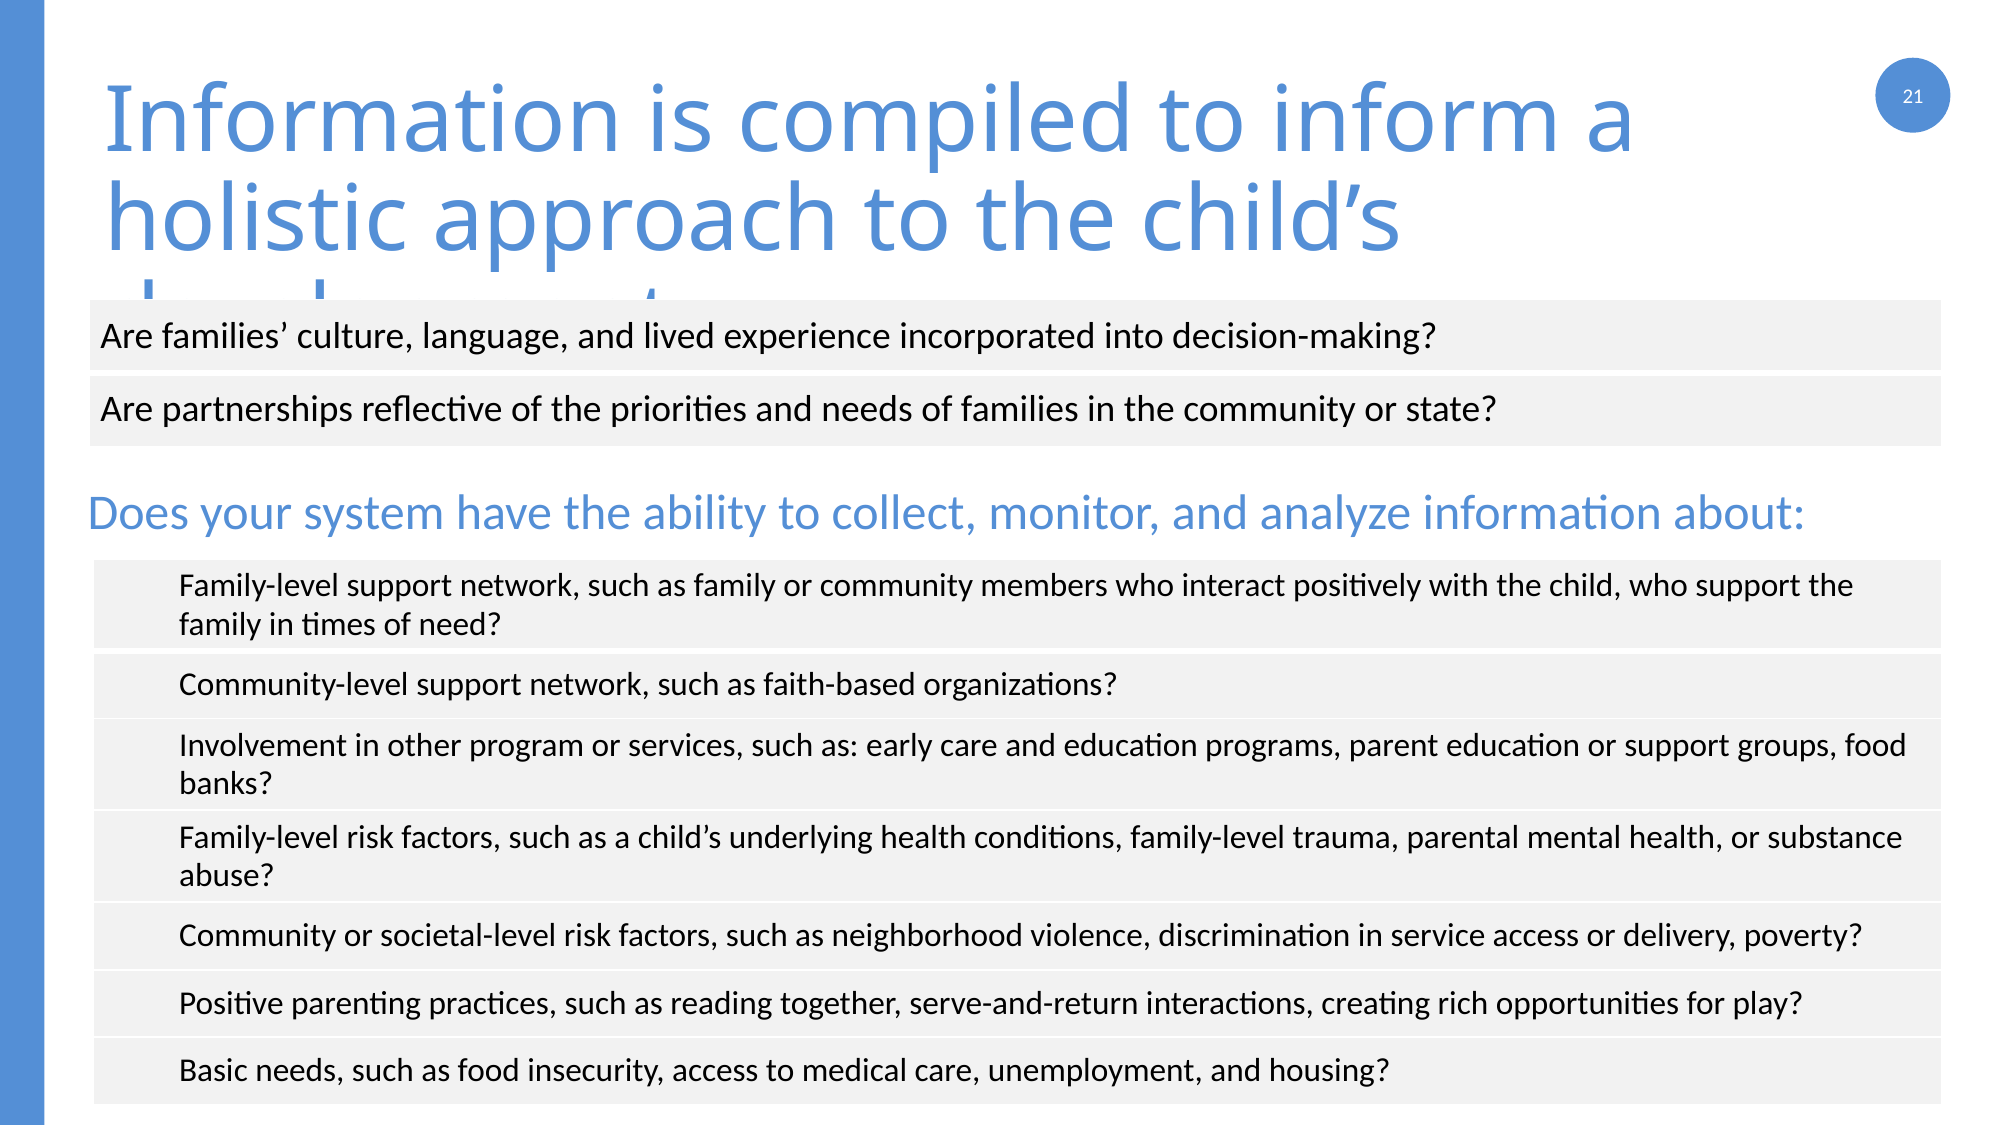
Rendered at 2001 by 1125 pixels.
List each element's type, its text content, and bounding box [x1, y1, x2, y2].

table_cell Community or societal-level risk factors, such as neighborhood violence, discrimination in service access or delivery, poverty? [94, 903, 1941, 969]
text_box Does your system have the ability to collect, monitor, and analyze information about: [0, 471, 1929, 547]
table_header Family-level support network, such as family or community members who interact positively with the child, who support the family in times of need? [94, 560, 1941, 648]
table_cell Community-level support network, such as faith-based organizations? [94, 654, 1941, 718]
table_cell Involvement in other program or services, such as: early care and education programs, parent education or support groups, food banks? [94, 719, 1941, 809]
table_cell Positive parenting practices, such as reading together, serve-and-return interactions, creating rich opportunities for play? [94, 971, 1941, 1036]
table_header Are families’ culture, language, and lived experience incorporated into decision-making? [90, 300, 1941, 370]
table_cell Family-level risk factors, such as a child’s underlying health conditions, family-level trauma, parental mental health, or substance abuse? [94, 811, 1941, 901]
table_cell Basic needs, such as food insecurity, access to medical care, unemployment, and housing? [94, 1038, 1941, 1104]
title Information is compiled to inform a holistic approach to the child’s development [89, 65, 1865, 146]
slide_number 21 [1883, 65, 1942, 126]
table_cell Are partnerships reflective of the priorities and needs of families in the community or state? [90, 376, 1941, 446]
